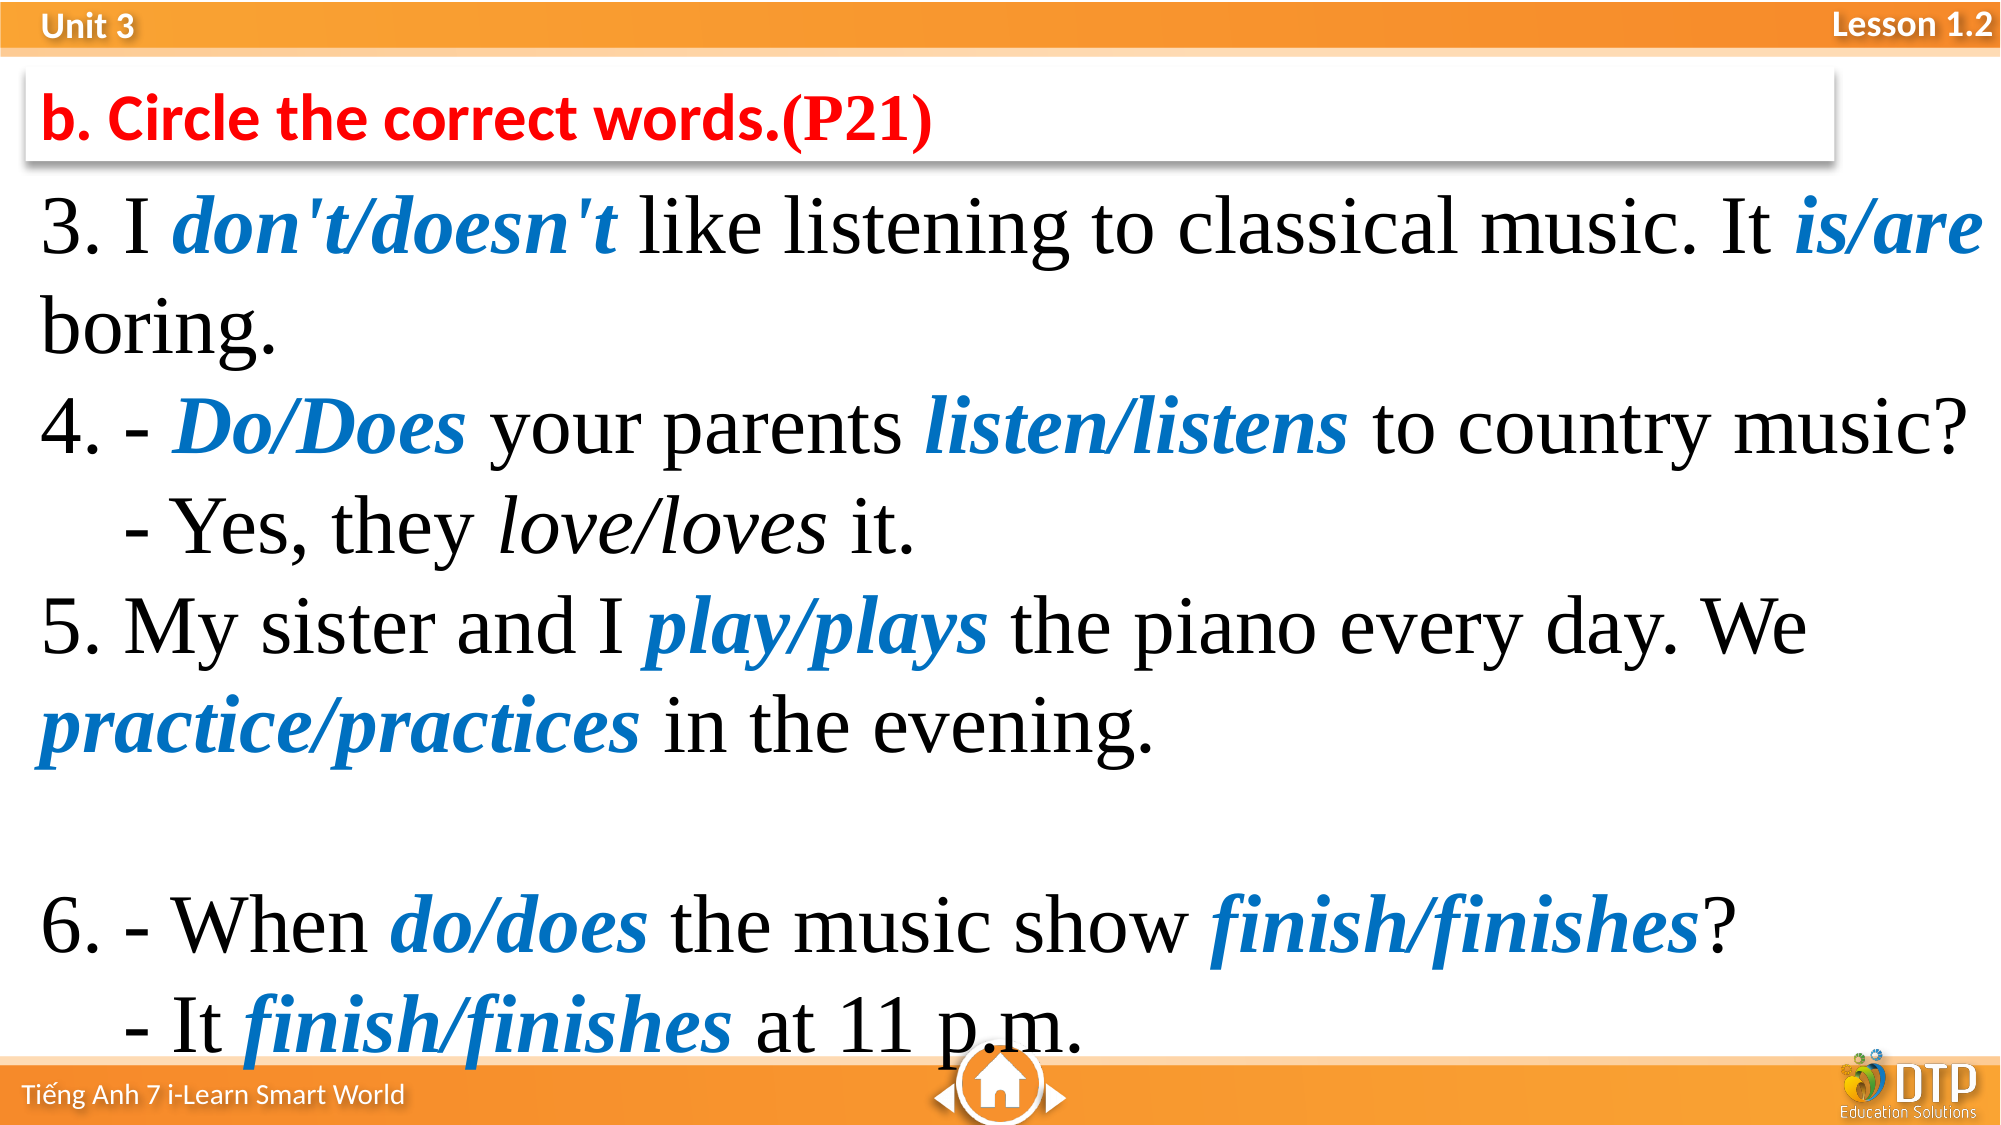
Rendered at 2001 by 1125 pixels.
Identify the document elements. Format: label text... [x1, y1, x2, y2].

text_box 3. I don't/doesn't like listening to classical music. It is/are boring. 4. - Do/Does your parents listen/listens to country music? - Yes, they love/loves it. 5. My sister and I play/plays the piano every day. We practice/practices in the evening. 6. - When do/does the music show finish/finishes? - It finish/finishes at 11 p.m. [25, 162, 2000, 1125]
text_box b. Circle the correct words.(P21) [25, 66, 1835, 162]
picture [0, 2, 2001, 1125]
